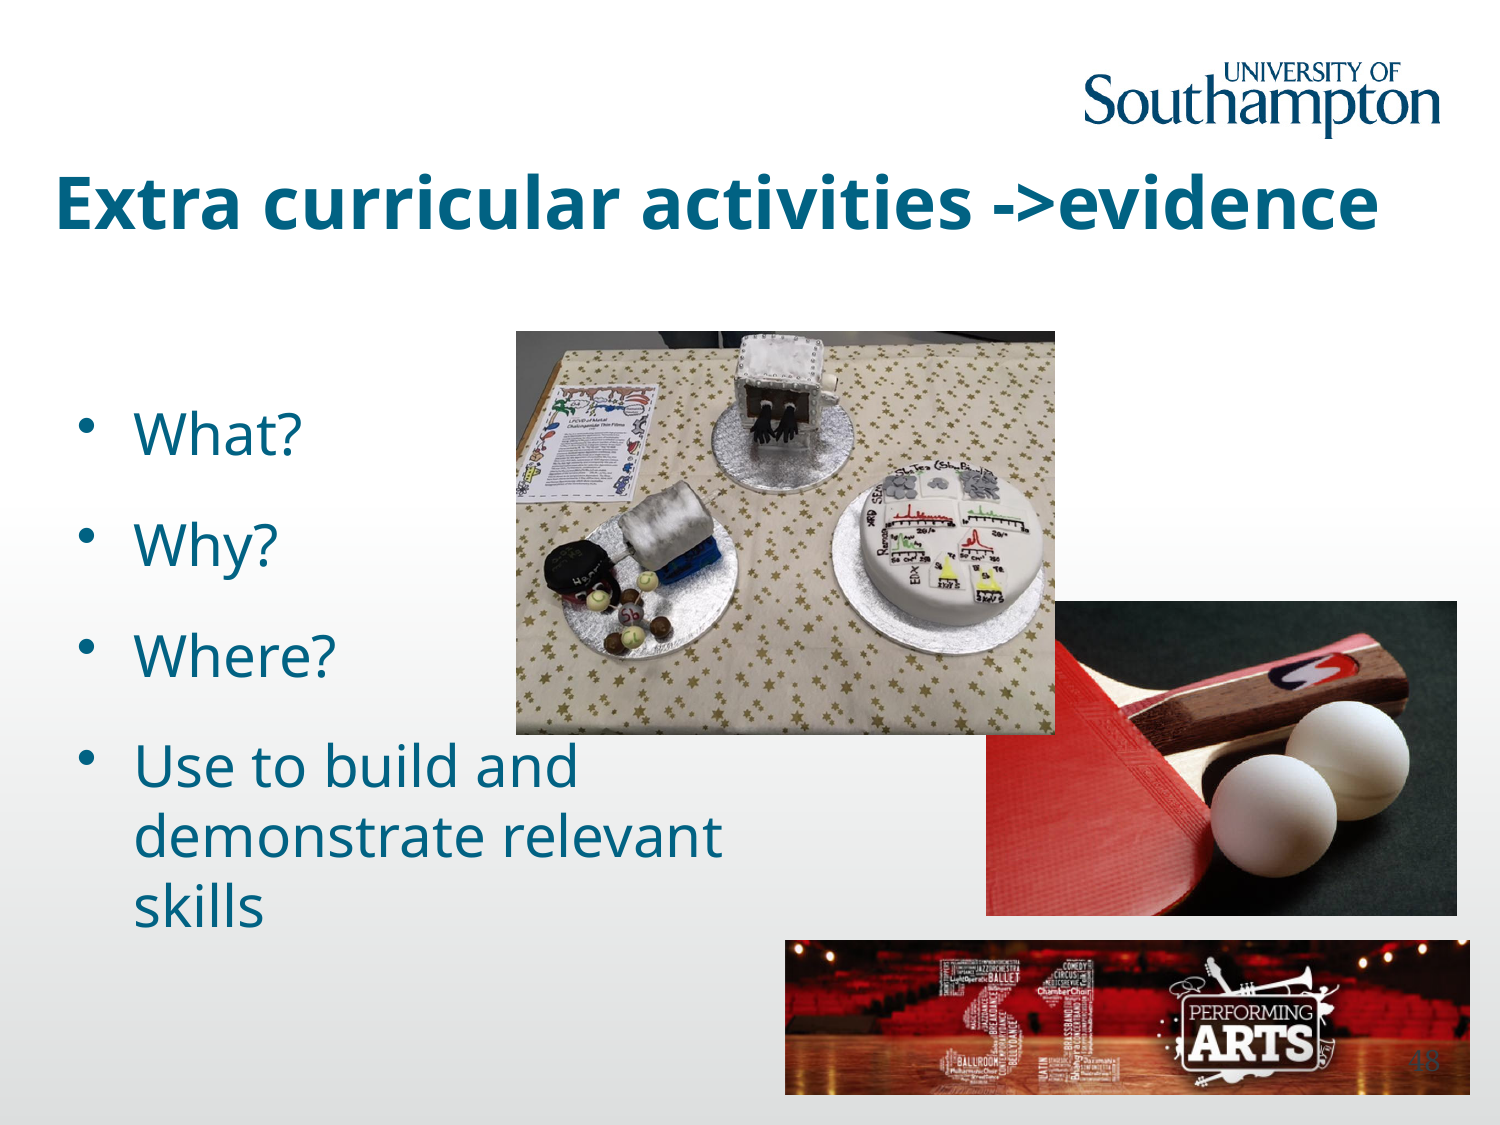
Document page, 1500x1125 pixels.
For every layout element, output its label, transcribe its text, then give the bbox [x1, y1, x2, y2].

list What? Why? Where? Use to build and demonstrate relevant skills [76, 278, 762, 1022]
picture [516, 331, 1457, 916]
slide_number 48 [1127, 1104, 1441, 1111]
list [785, 940, 1471, 1096]
picture [1085, 62, 1440, 139]
title Extra curricular activities ->evidence [53, 148, 1447, 256]
